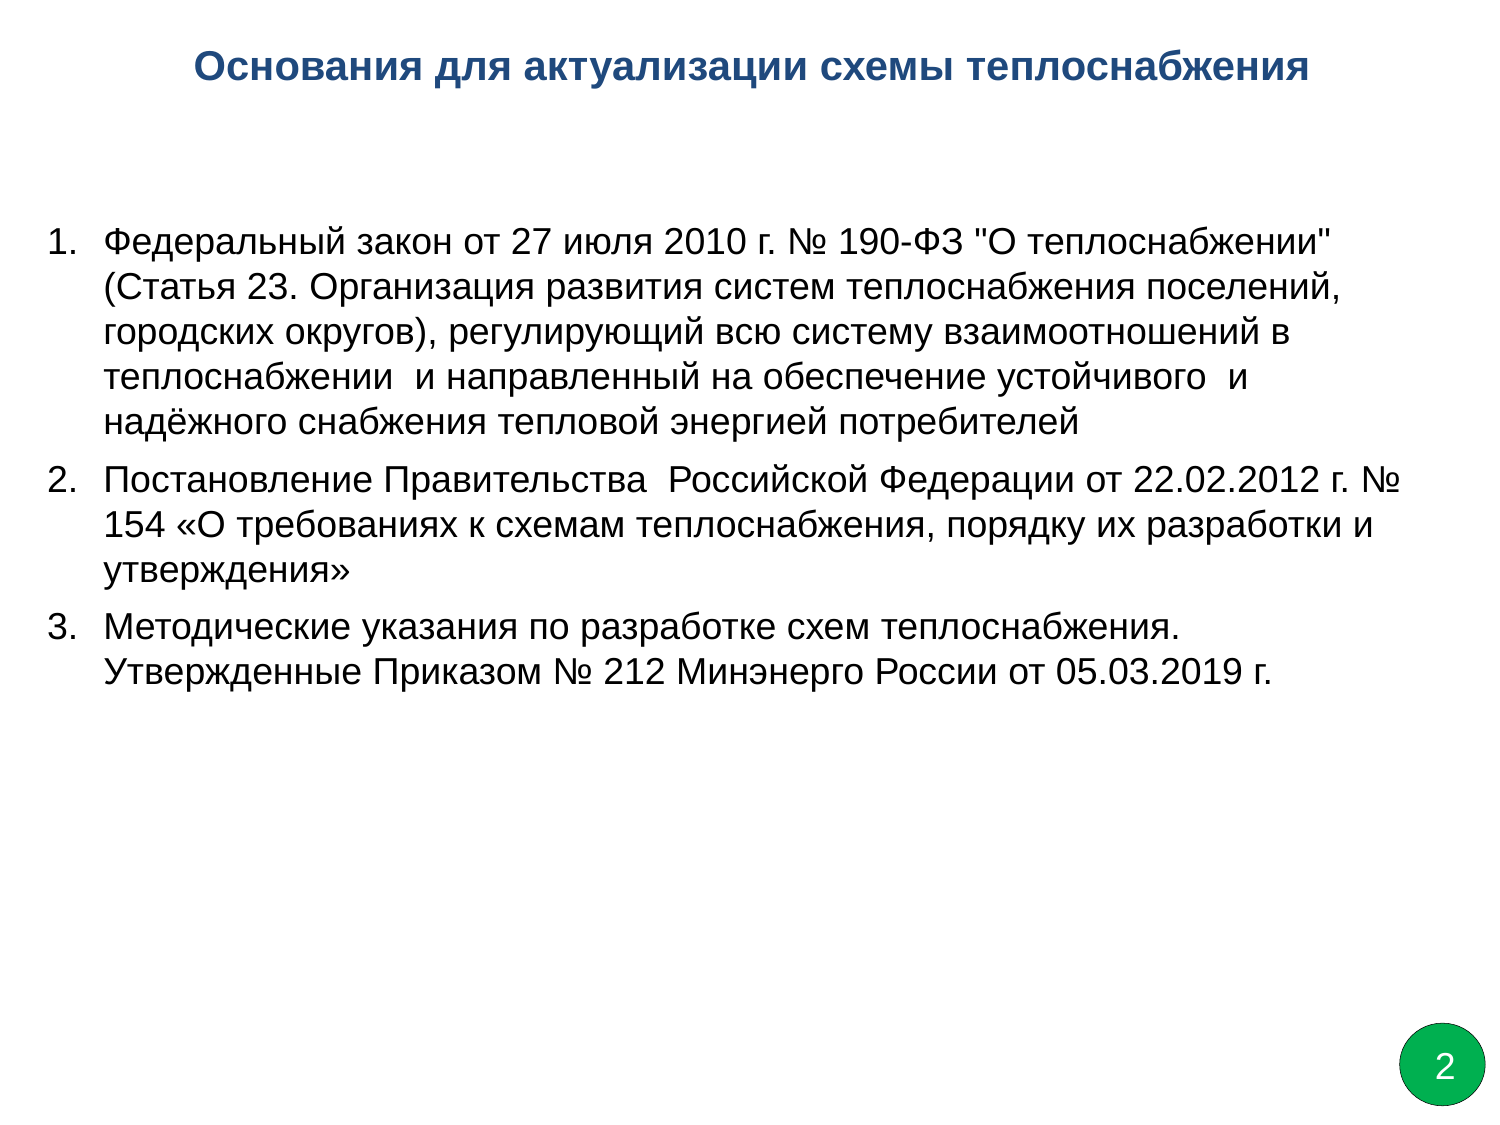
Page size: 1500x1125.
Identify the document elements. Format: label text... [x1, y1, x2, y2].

text_box [1397, 1021, 1488, 1108]
text_box Основания для актуализации схемы теплоснабжения [57, 30, 1447, 108]
slide_number 2 [1419, 1040, 1468, 1089]
text_box Федеральный закон от 27 июля 2010 г. № 190-ФЗ "О теплоснабжении" (Статья 23. Организация развития систем теплоснабжения поселений, городских округов), регулирующий всю систему взаимоотношений в теплоснабжении и направленный на обеспечение устойчивого и надёжного снабжения тепловой энергией потребителей Постановление Правительства Российской Федерации от 22.02.2012 г. № 154 «О требованиях к схемам теплоснабжения, порядку их разработки и утверждения» Методические указания по разработке схем теплоснабжения. Утвержденные Приказом № 212 Минэнерго России от 05.03.2019 г. [29, 209, 1447, 700]
